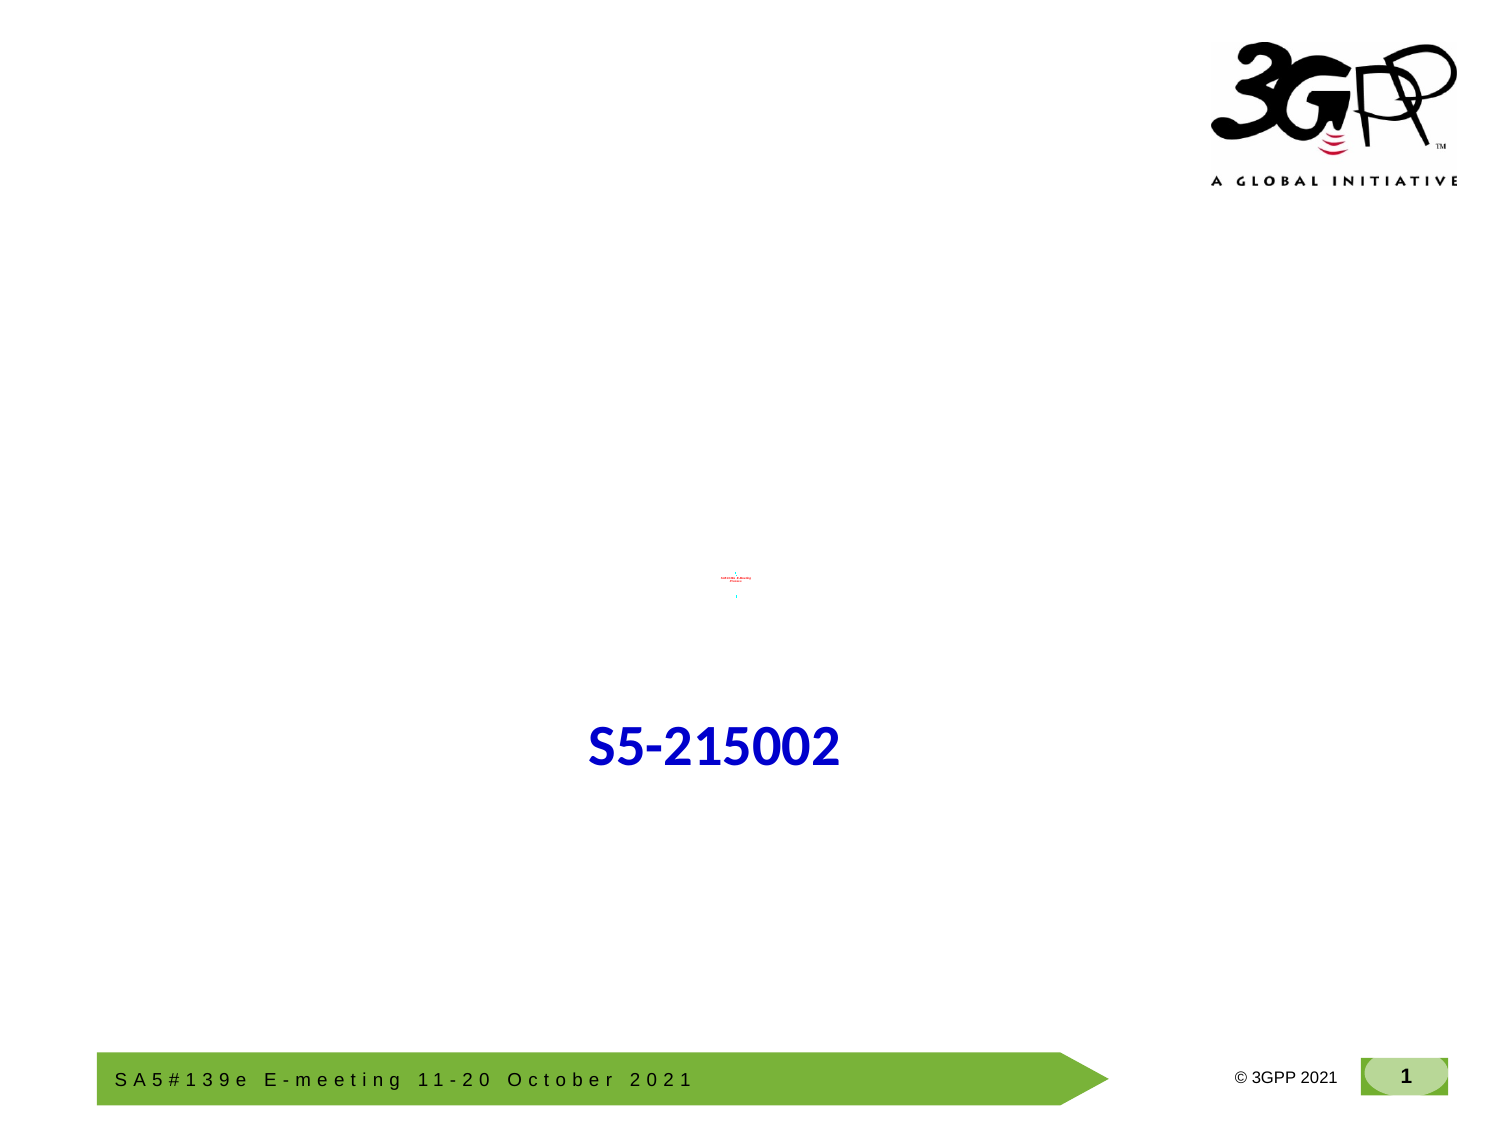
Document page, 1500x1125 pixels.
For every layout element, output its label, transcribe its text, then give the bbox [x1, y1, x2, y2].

picture [1211, 42, 1457, 186]
subtitle S5-215002 [144, 617, 1285, 908]
title SA5#139e E-Meeting Process [98, 562, 1374, 611]
